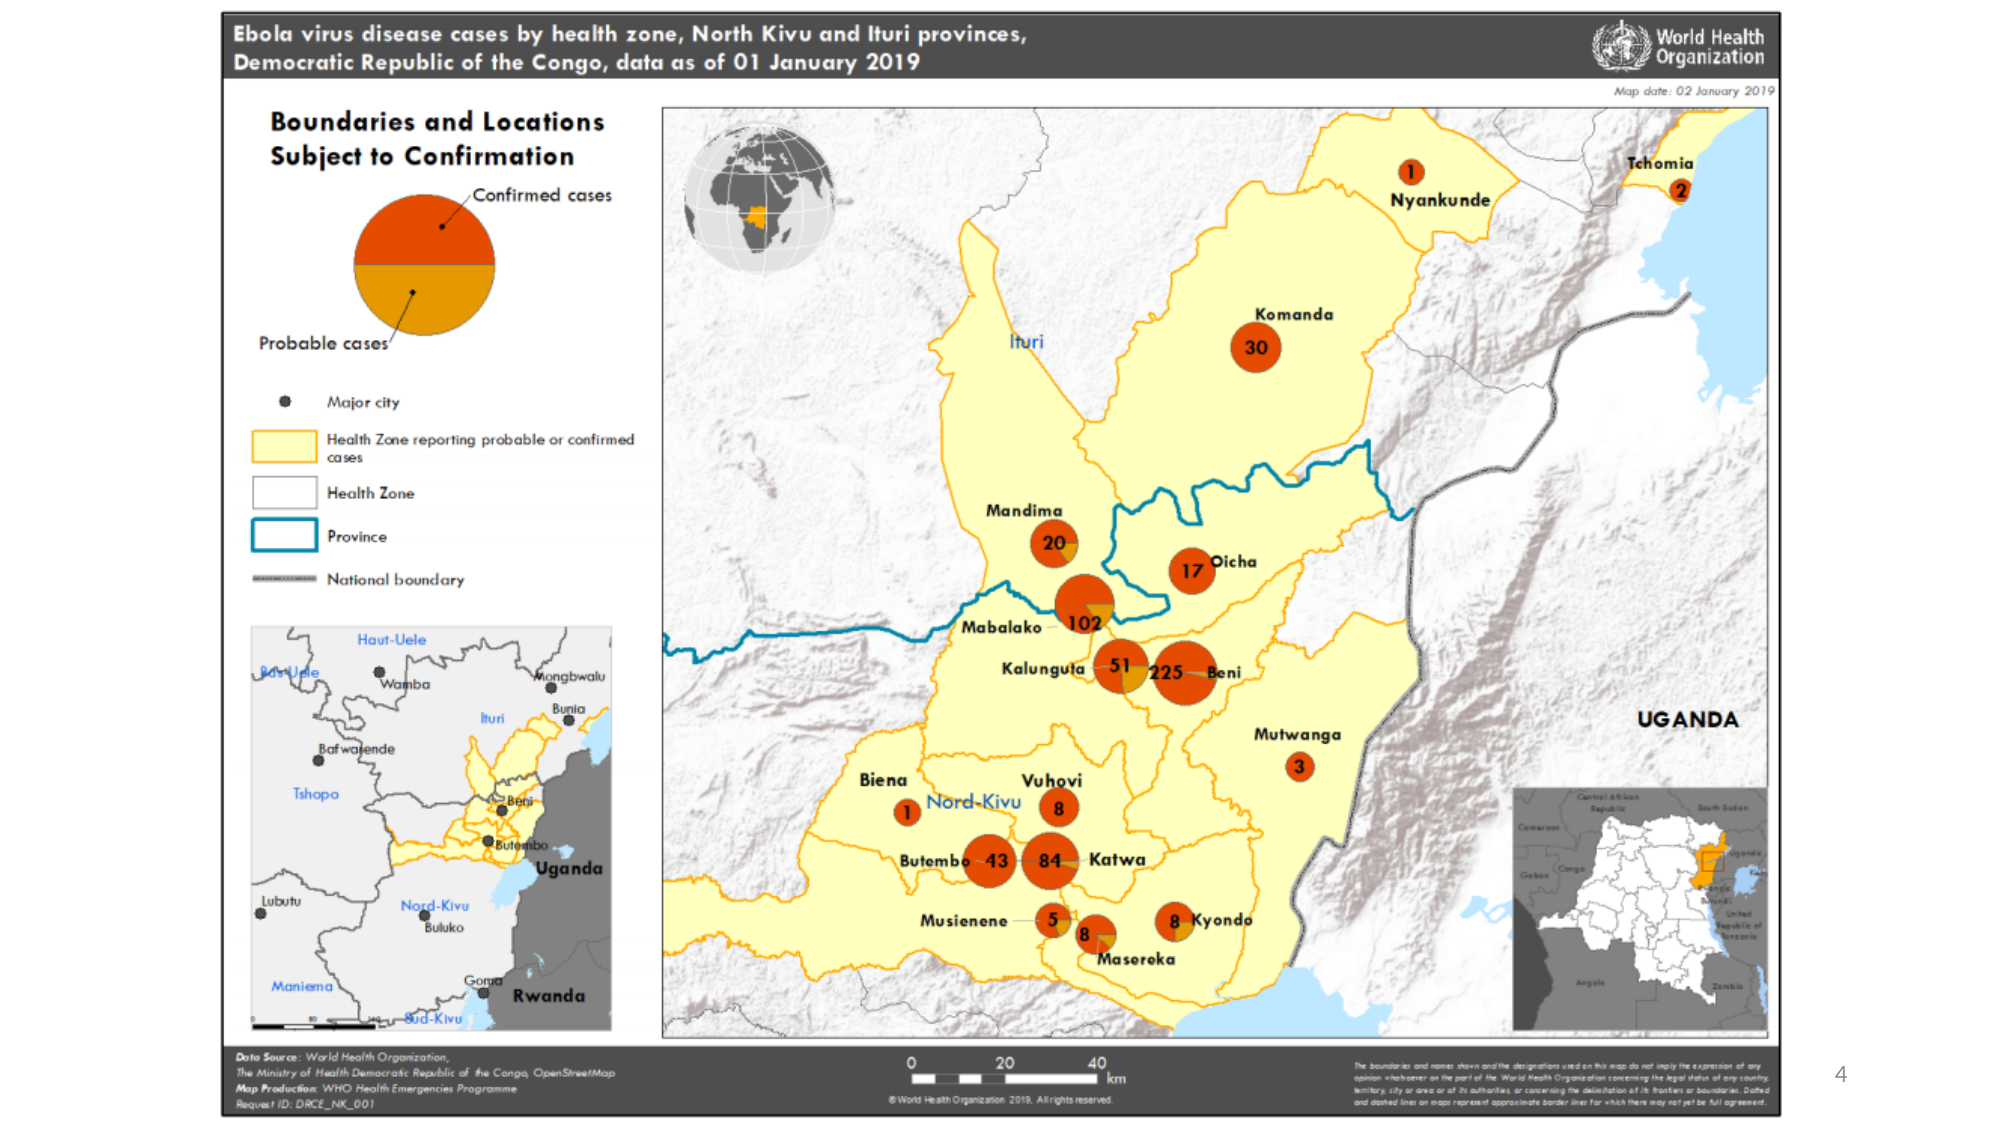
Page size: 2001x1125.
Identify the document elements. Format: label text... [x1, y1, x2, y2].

picture [209, 0, 1791, 1125]
slide_number 4 [1791, 1042, 1863, 1103]
